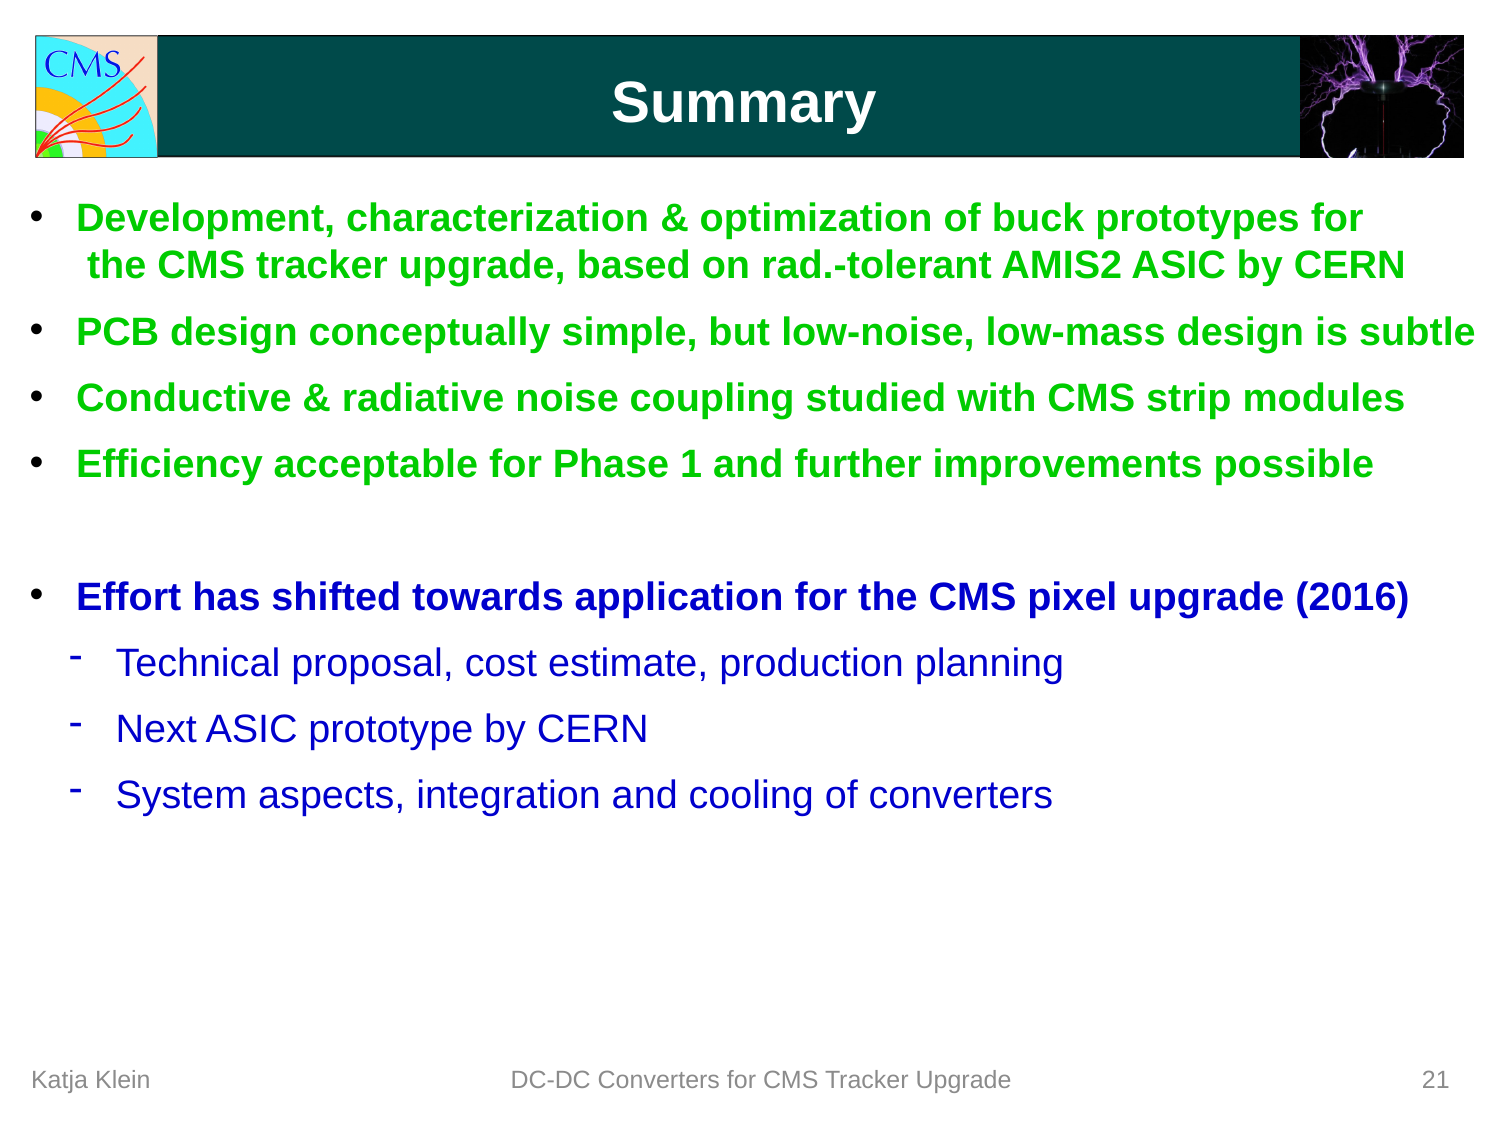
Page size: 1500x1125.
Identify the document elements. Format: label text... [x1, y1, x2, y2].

text_box Development, characterization & optimization of buck prototypes for the CMS tracker upgrade, based on rad.-tolerant AMIS2 ASIC by CERN PCB design conceptually simple, but low-noise, low-mass design is subtle Conductive & radiative noise coupling studied with CMS strip modules Efficiency acceptable for Phase 1 and further improvements possible Effort has shifted towards application for the CMS pixel upgrade (2016) Technical proposal, cost estimate, production planning Next ASIC prototype by CERN System aspects, integration and cooling of converters [14, 184, 1493, 825]
slide_number Katja Klein [16, 1054, 223, 1103]
picture [35, 35, 1465, 159]
footer DC-DC Converters for CMS Tracker Upgrade [363, 1054, 1161, 1103]
title Summary [163, 46, 1325, 153]
slide_number 21 [1265, 1054, 1465, 1103]
